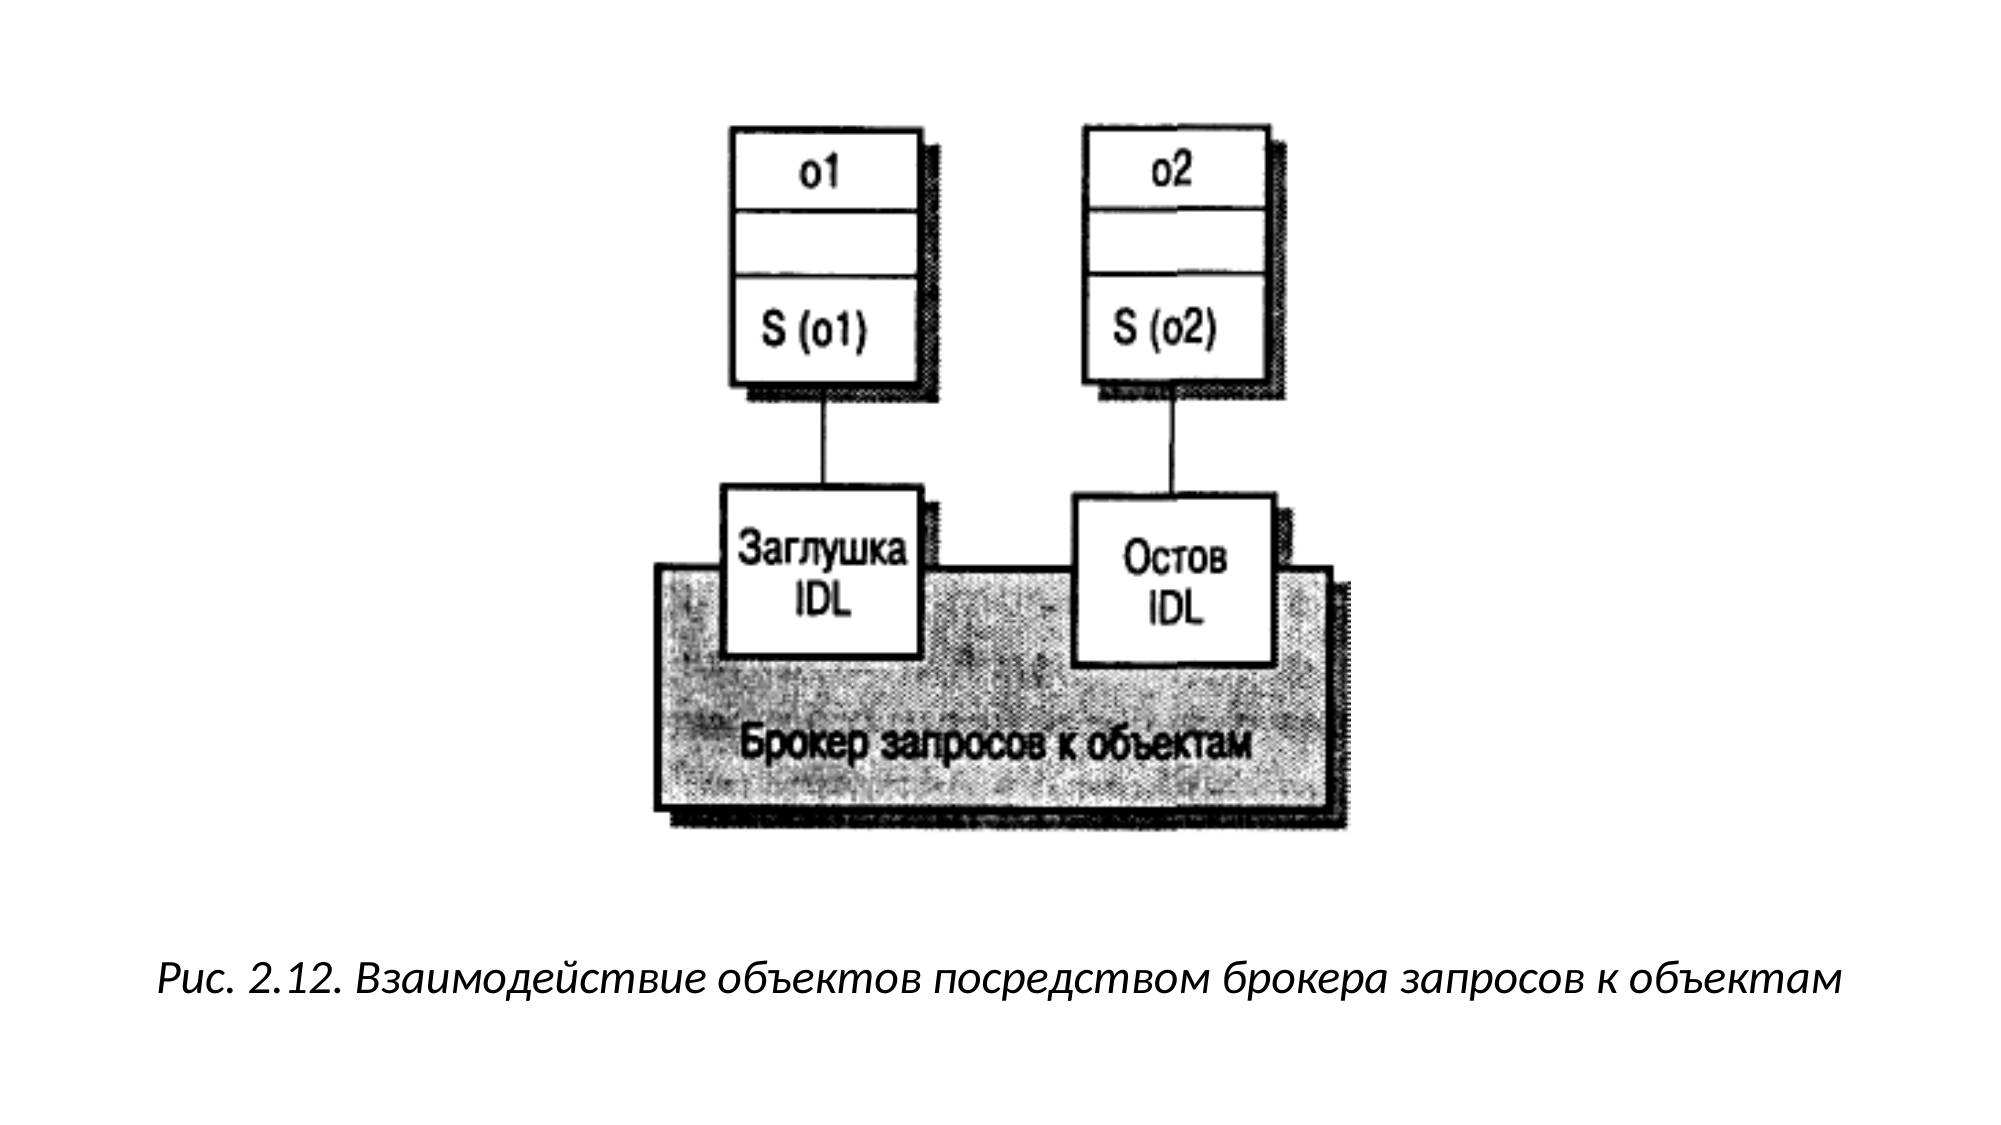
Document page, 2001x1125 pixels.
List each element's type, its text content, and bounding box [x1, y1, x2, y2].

list Рис. 2.12. Взаимодействие объектов посредством брокера запросов к объектам [137, 944, 1863, 1014]
picture [649, 113, 1351, 835]
